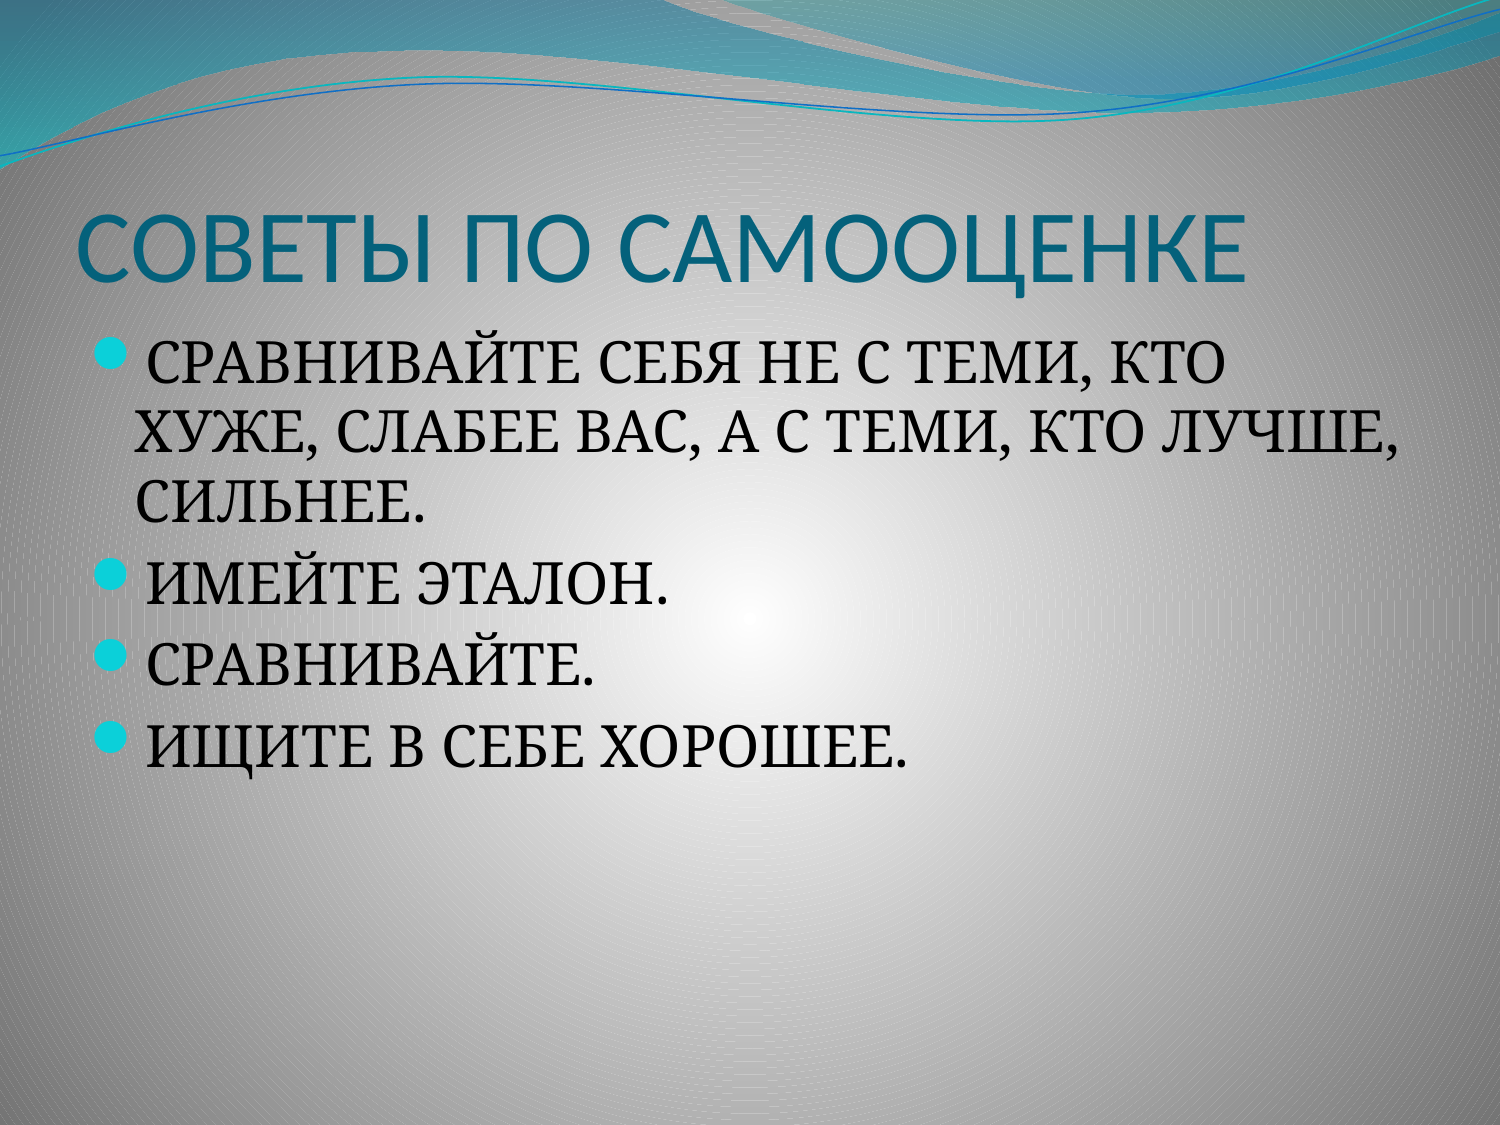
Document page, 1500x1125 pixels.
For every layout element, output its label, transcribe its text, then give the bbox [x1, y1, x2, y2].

title СОВЕТЫ ПО САМООЦЕНКЕ [75, 115, 1425, 303]
list СРАВНИВАЙТЕ СЕБЯ НЕ С ТЕМИ, КТО ХУЖЕ, СЛАБЕЕ ВАС, А С ТЕМИ, КТО ЛУЧШЕ, СИЛЬНЕЕ. ИМЕЙТЕ ЭТАЛОН. СРАВНИВАЙТЕ. ИЩИТЕ В СЕБЕ ХОРОШЕЕ. [75, 317, 1425, 1038]
